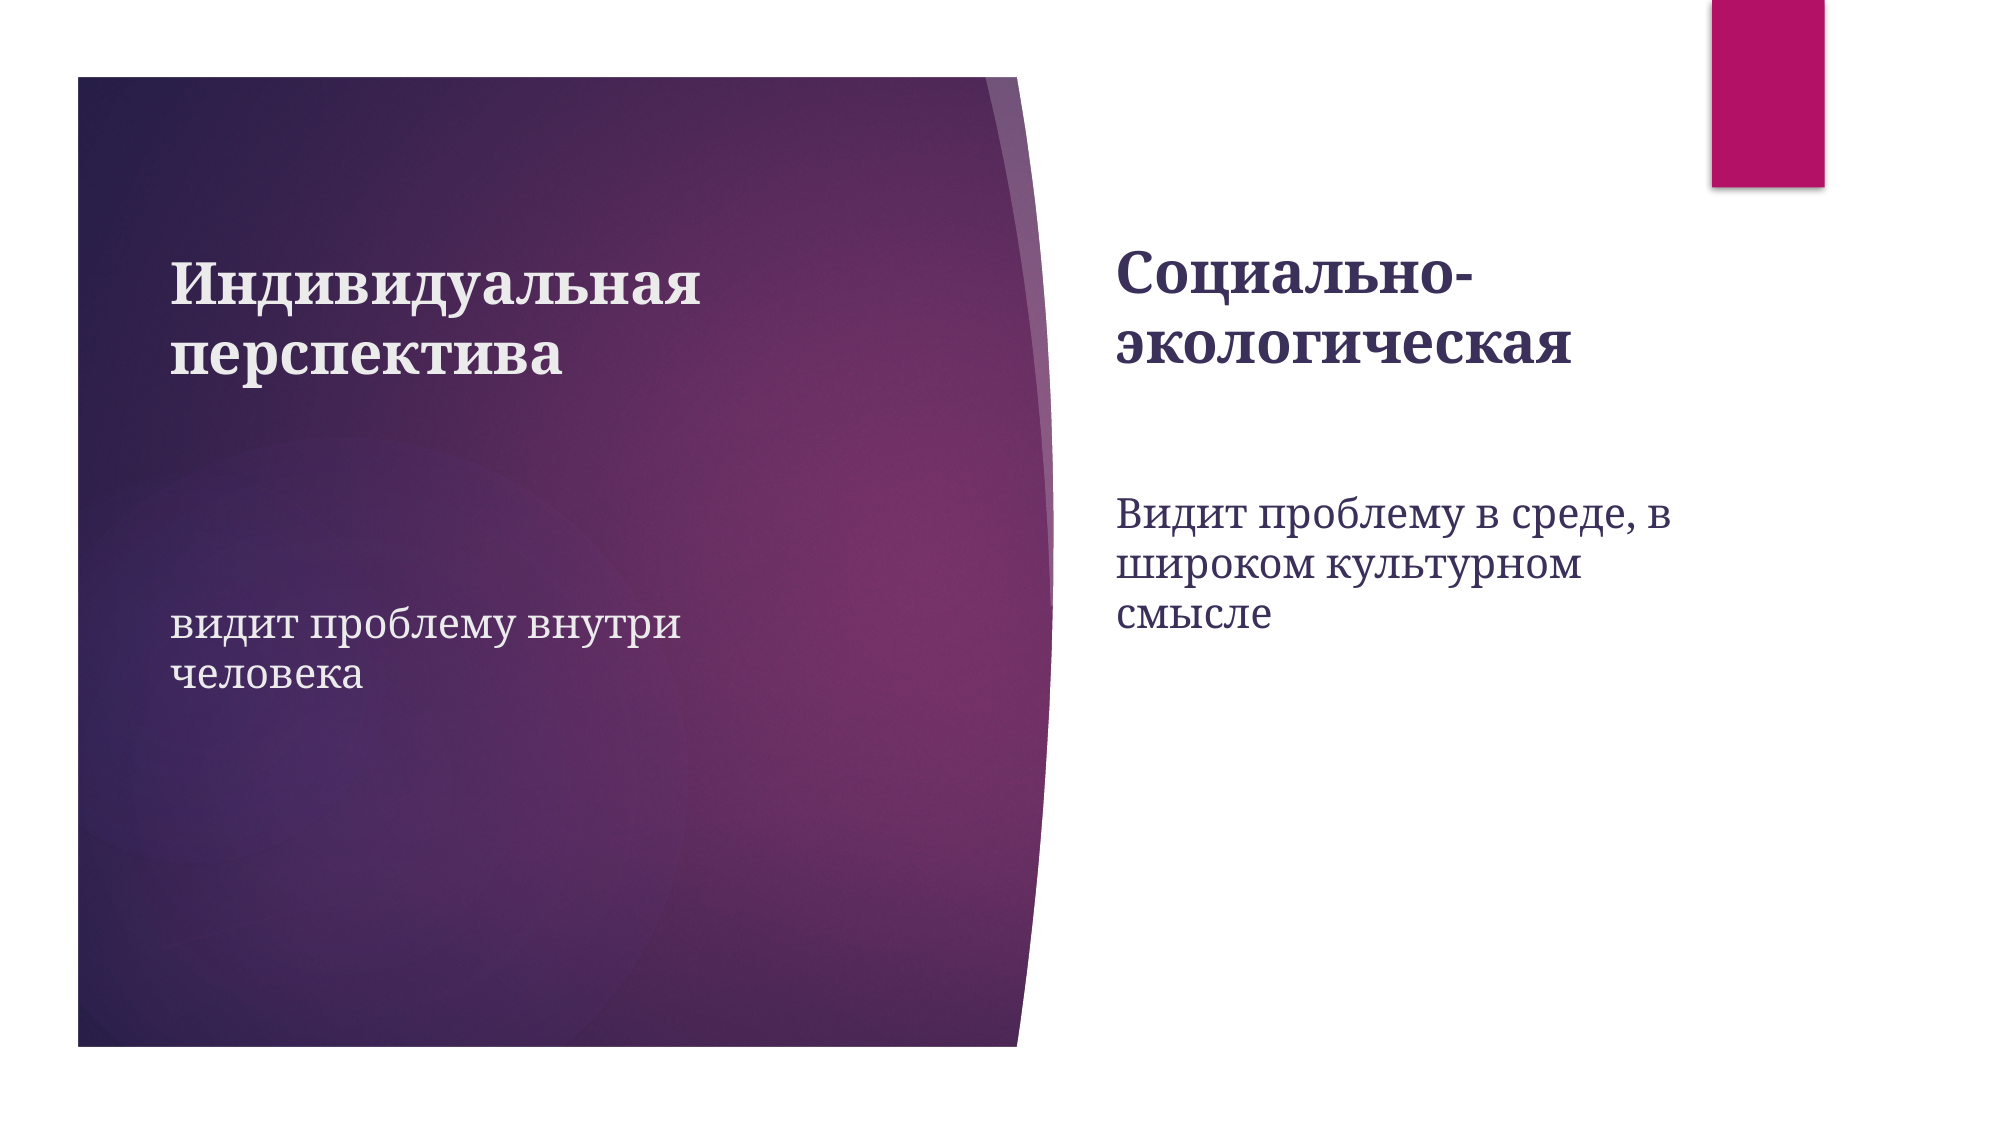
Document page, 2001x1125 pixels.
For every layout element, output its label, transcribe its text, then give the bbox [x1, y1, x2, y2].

list Социально-экологическая Видит проблему в среде, в широком культурном смысле [1100, 147, 1755, 796]
title Индивидуальная перспектива видит проблему внутри человека [155, 284, 869, 659]
